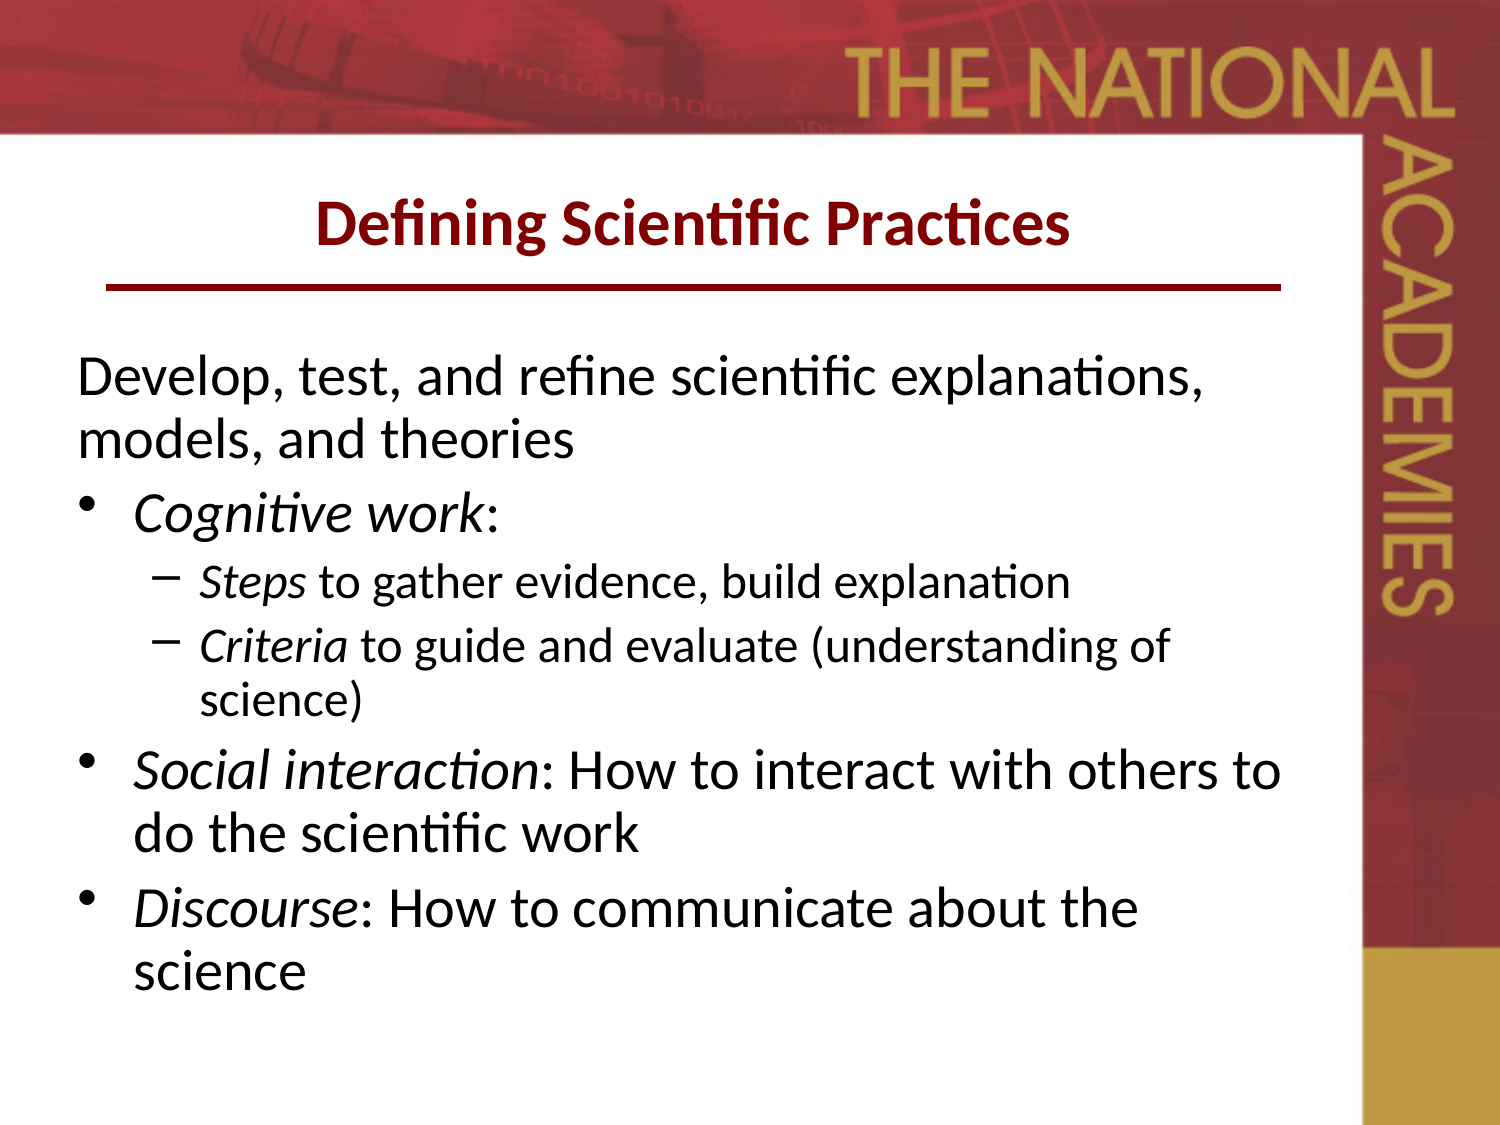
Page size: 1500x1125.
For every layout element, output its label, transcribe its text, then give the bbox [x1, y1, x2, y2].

list Develop, test, and refine scientific explanations, models, and theories Cognitive work: Steps to gather evidence, build explanation Criteria to guide and evaluate (understanding of science) Social interaction: How to interact with others to do the scientific work Discourse: How to communicate about the science [62, 337, 1313, 1088]
title Defining Scientific Practices [74, 162, 1313, 288]
picture [0, 0, 1500, 1125]
